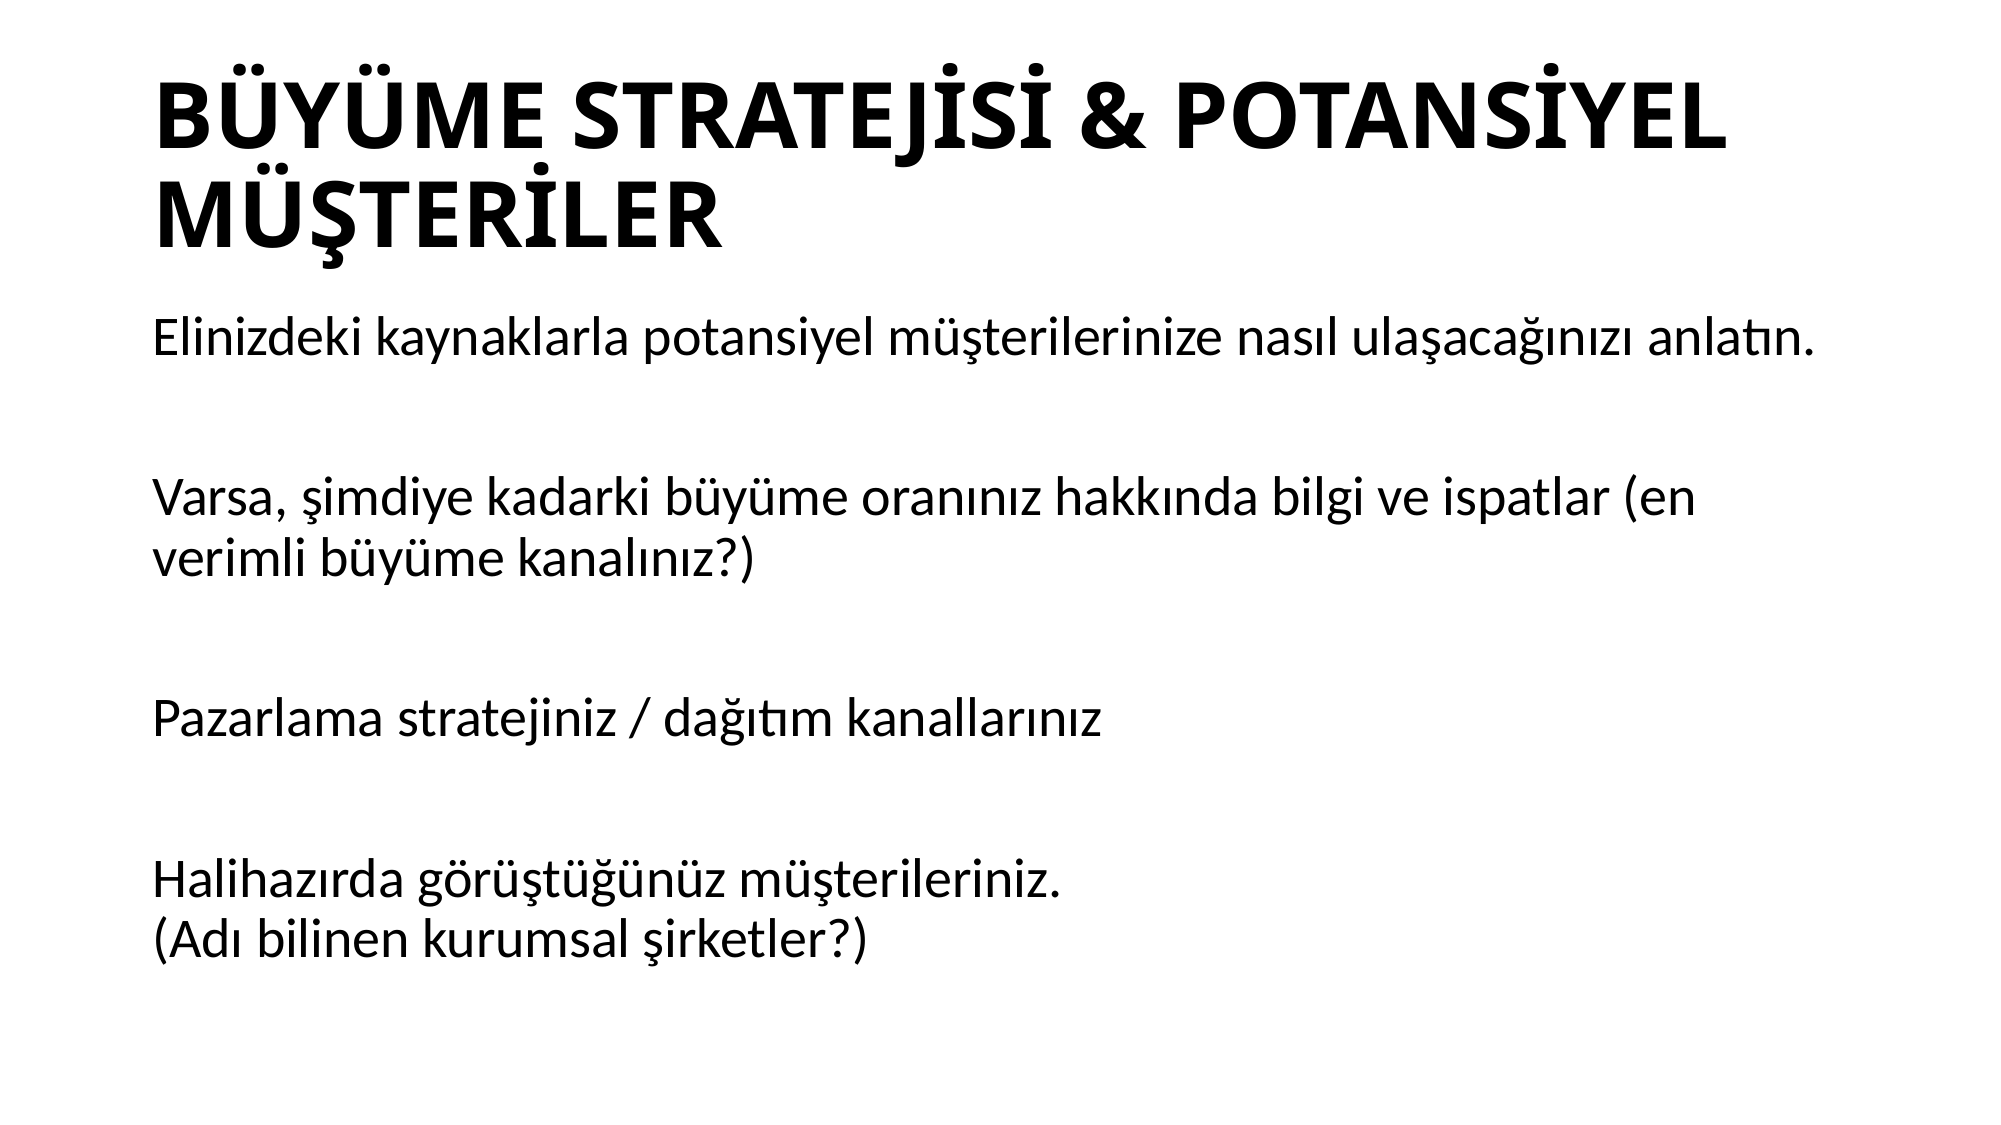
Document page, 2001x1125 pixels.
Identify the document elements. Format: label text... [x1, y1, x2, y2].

list Elinizdeki kaynaklarla potansiyel müşterilerinize nasıl ulaşacağınızı anlatın. Varsa, şimdiye kadarki büyüme oranınız hakkında bilgi ve ispatlar (en verimli büyüme kanalınız?) Pazarlama stratejiniz / dağıtım kanallarınız Halihazırda görüştüğünüz müşterileriniz. (Adı bilinen kurumsal şirketler?) [137, 299, 1863, 1014]
title BÜYÜME STRATEJİSİ & POTANSİYEL MÜŞTERİLER [137, 59, 1911, 278]
